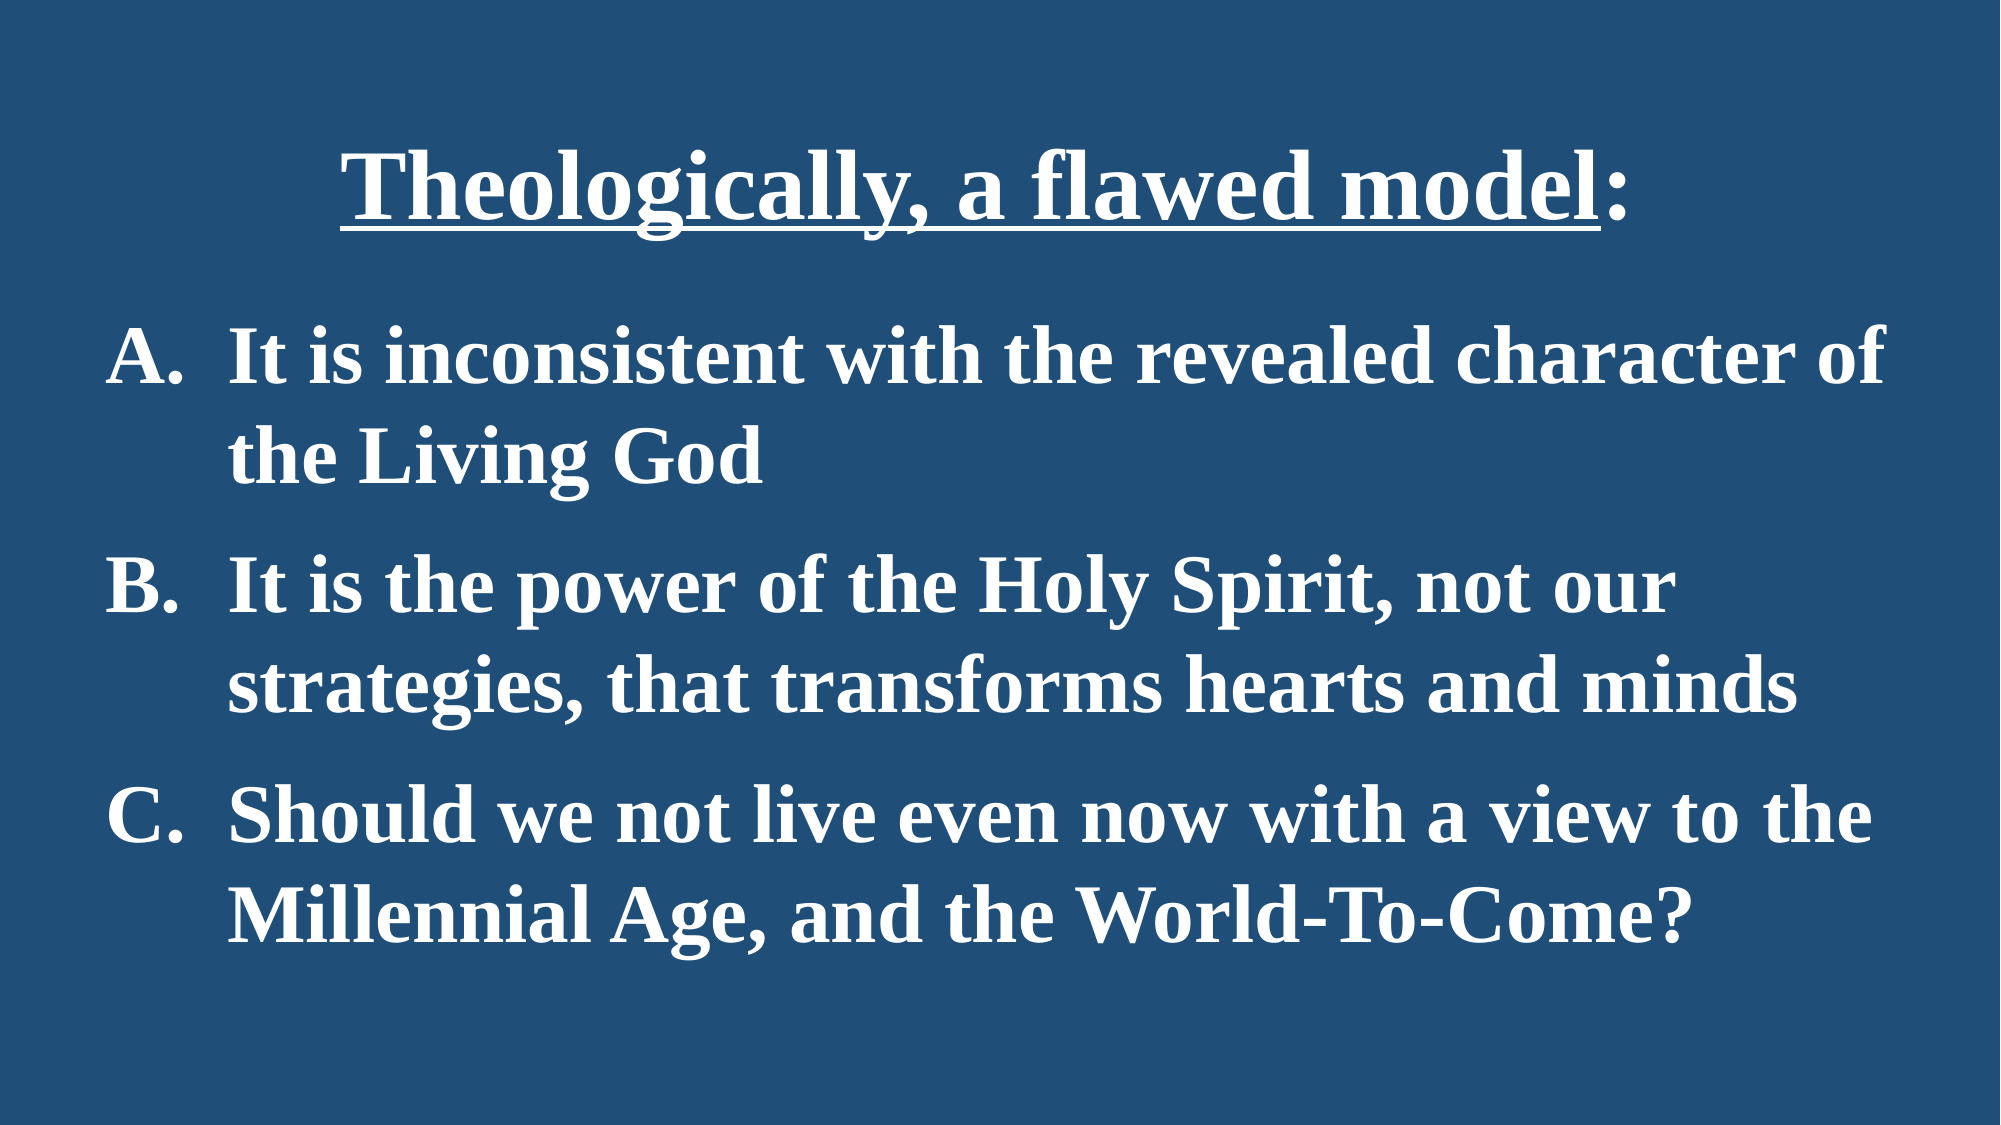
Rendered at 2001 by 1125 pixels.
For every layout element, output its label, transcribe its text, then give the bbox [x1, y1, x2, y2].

text_box Theologically, a flawed model: It is inconsistent with the revealed character of the Living God It is the power of the Holy Spirit, not our strategies, that transforms hearts and minds Should we not live even now with a view to the Millennial Age, and the World-To-Come? [90, 112, 1910, 997]
